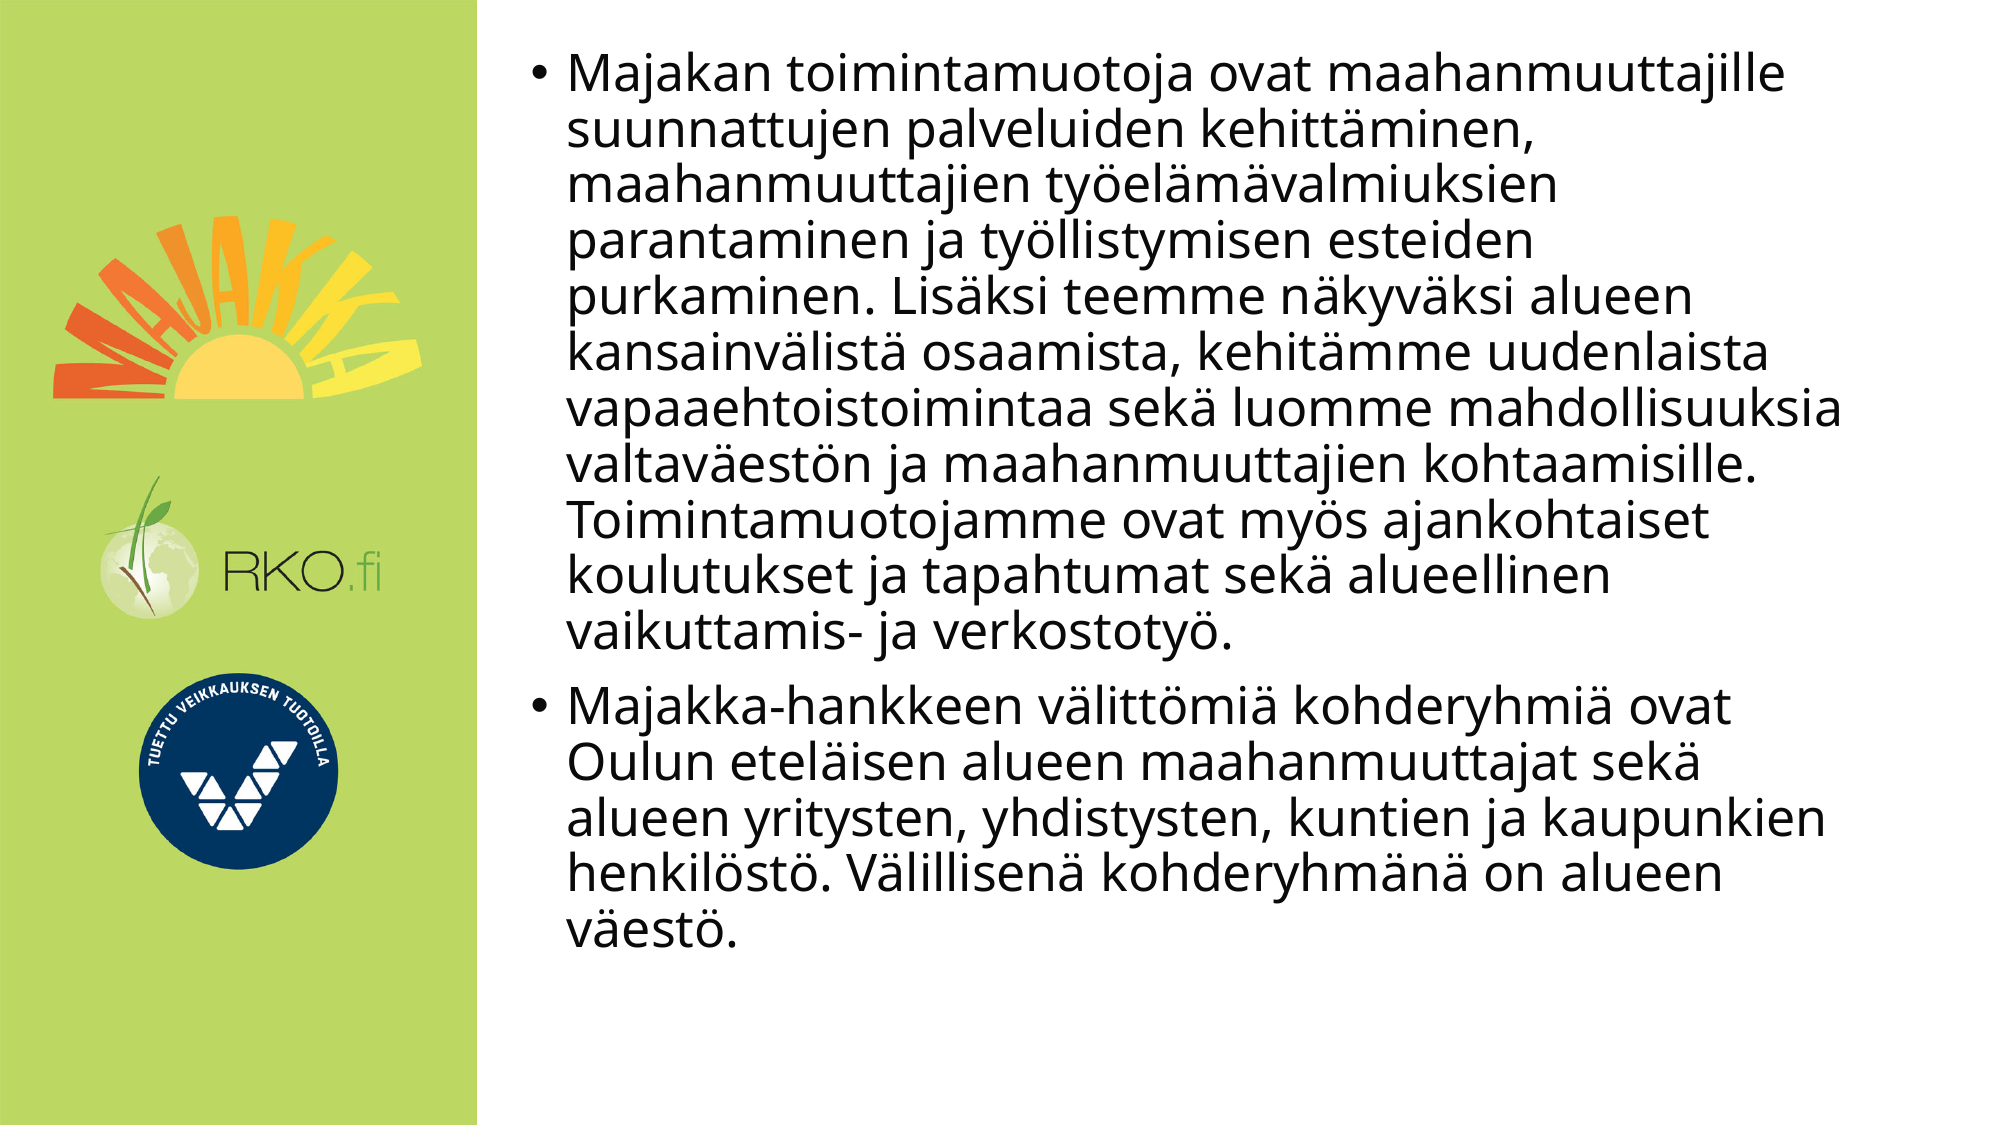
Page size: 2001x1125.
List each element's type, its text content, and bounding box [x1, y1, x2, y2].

list Majakan toimintamuotoja ovat maahanmuuttajille suunnattujen palveluiden kehittäminen, maahanmuuttajien työelämävalmiuksien parantaminen ja työllistymisen esteiden purkaminen. Lisäksi teemme näkyväksi alueen kansainvälistä osaamista, kehitämme uudenlaista vapaaehtoistoimintaa sekä luomme mahdollisuuksia valtaväestön ja maahanmuuttajien kohtaamisille. Toimintamuotojamme ovat myös ajankohtaiset koulutukset ja tapahtumat sekä alueellinen vaikuttamis- ja verkostotyö. Majakka-hankkeen välittömiä kohderyhmiä ovat Oulun eteläisen alueen maahanmuuttajat sekä alueen yritysten, yhdistysten, kuntien ja kaupunkien henkilöstö. Välillisenä kohderyhmänä on alueen väestö. [515, 39, 1863, 1014]
picture [0, 0, 2001, 1125]
